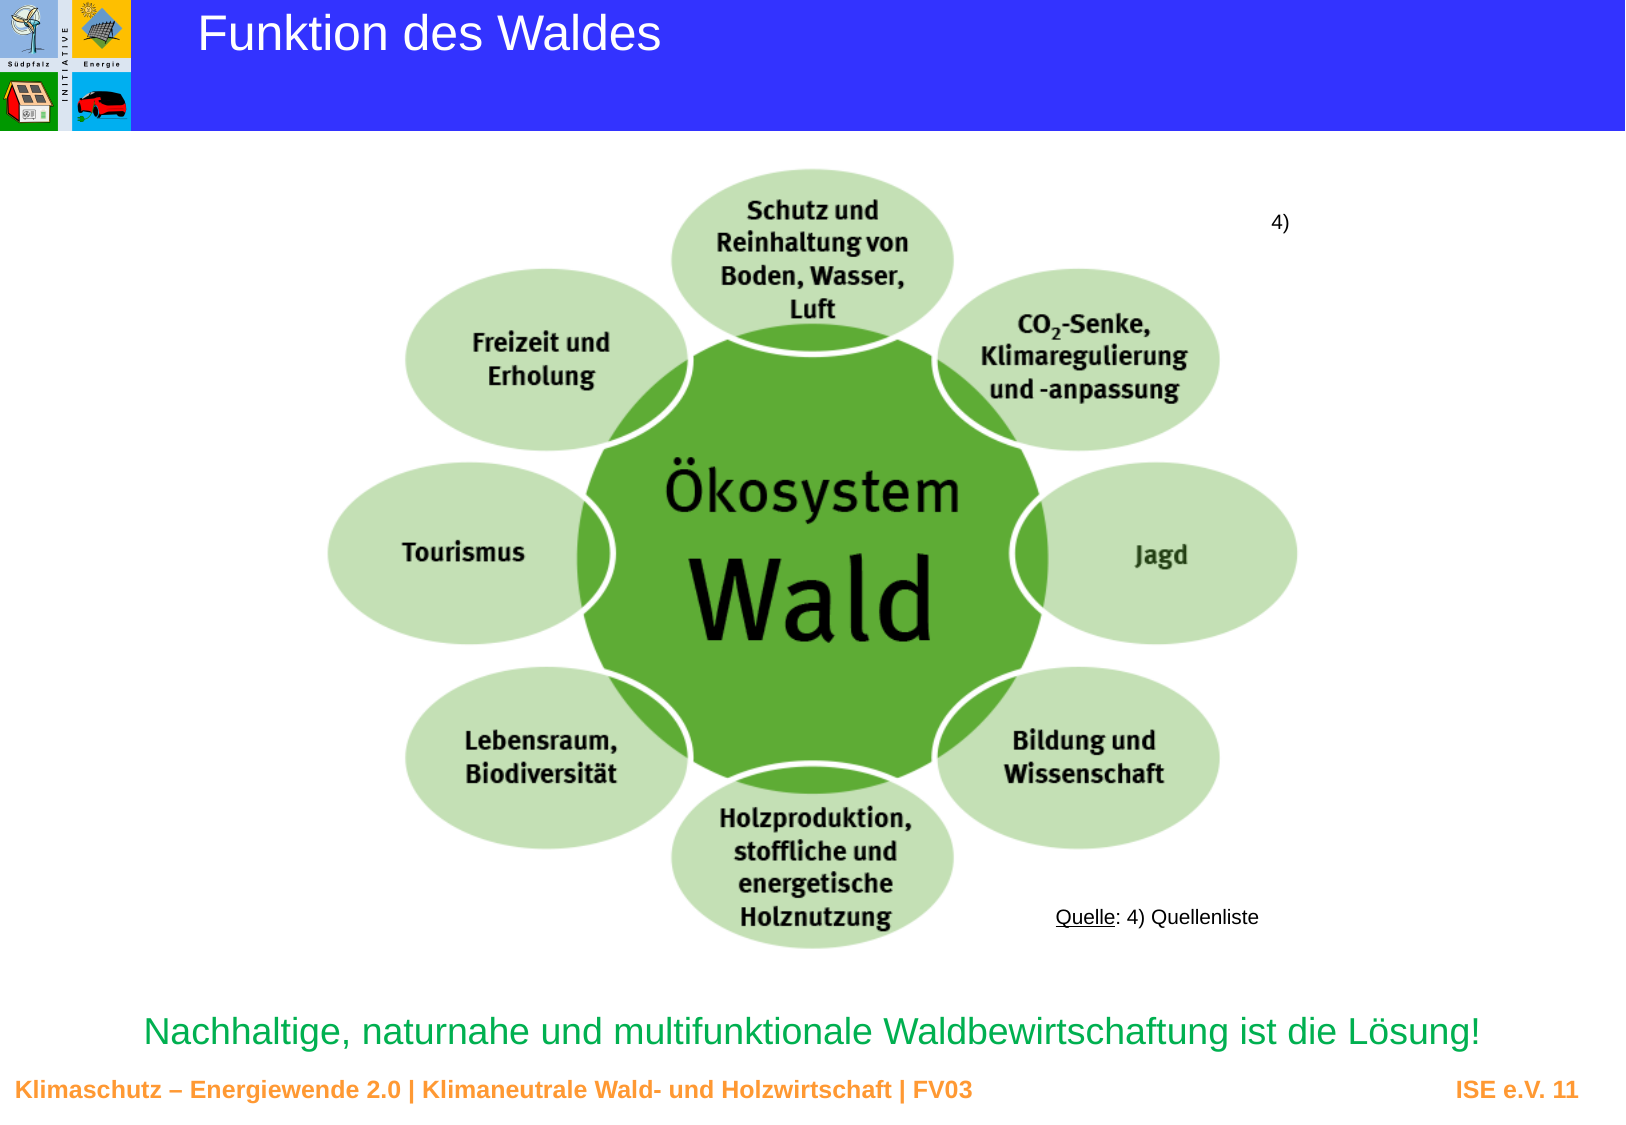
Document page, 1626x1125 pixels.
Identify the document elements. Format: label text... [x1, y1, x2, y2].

text_box Funktion des Waldes [197, 0, 663, 61]
picture [301, 143, 1324, 977]
picture [0, 0, 131, 131]
picture [78, 93, 125, 115]
text_box Nachhaltige, naturnahe und multifunktionale Waldbewirtschaftung ist die Lösung! [143, 1003, 1482, 1053]
